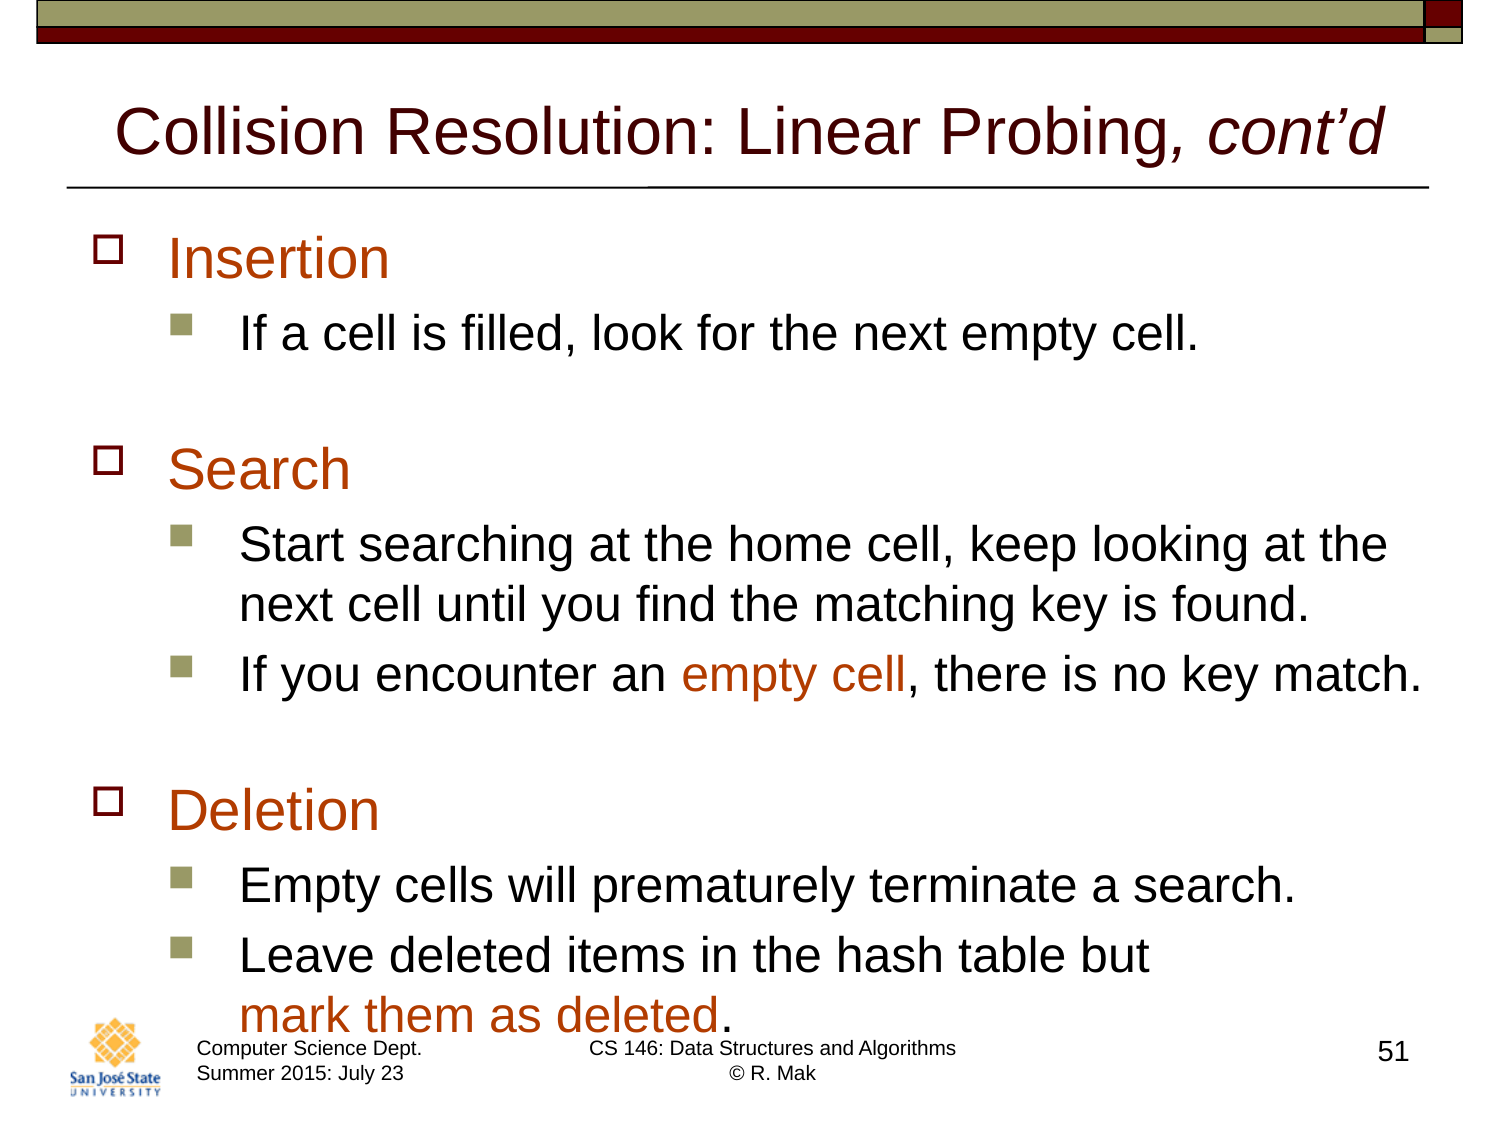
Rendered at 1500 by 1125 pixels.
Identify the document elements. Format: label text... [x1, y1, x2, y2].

slide_number 51 [1112, 1025, 1425, 1100]
picture [60, 1012, 166, 1112]
title Collision Resolution: Linear Probing, cont’d [75, 67, 1425, 175]
list Insertion If a cell is filled, look for the next empty cell. Search Start searching at the home cell, keep looking at the next cell until you find the matching key is found. If you encounter an empty cell, there is no key match. Deletion Empty cells will prematurely terminate a search. Leave deleted items in the hash table but mark them as deleted. [75, 212, 1440, 1006]
